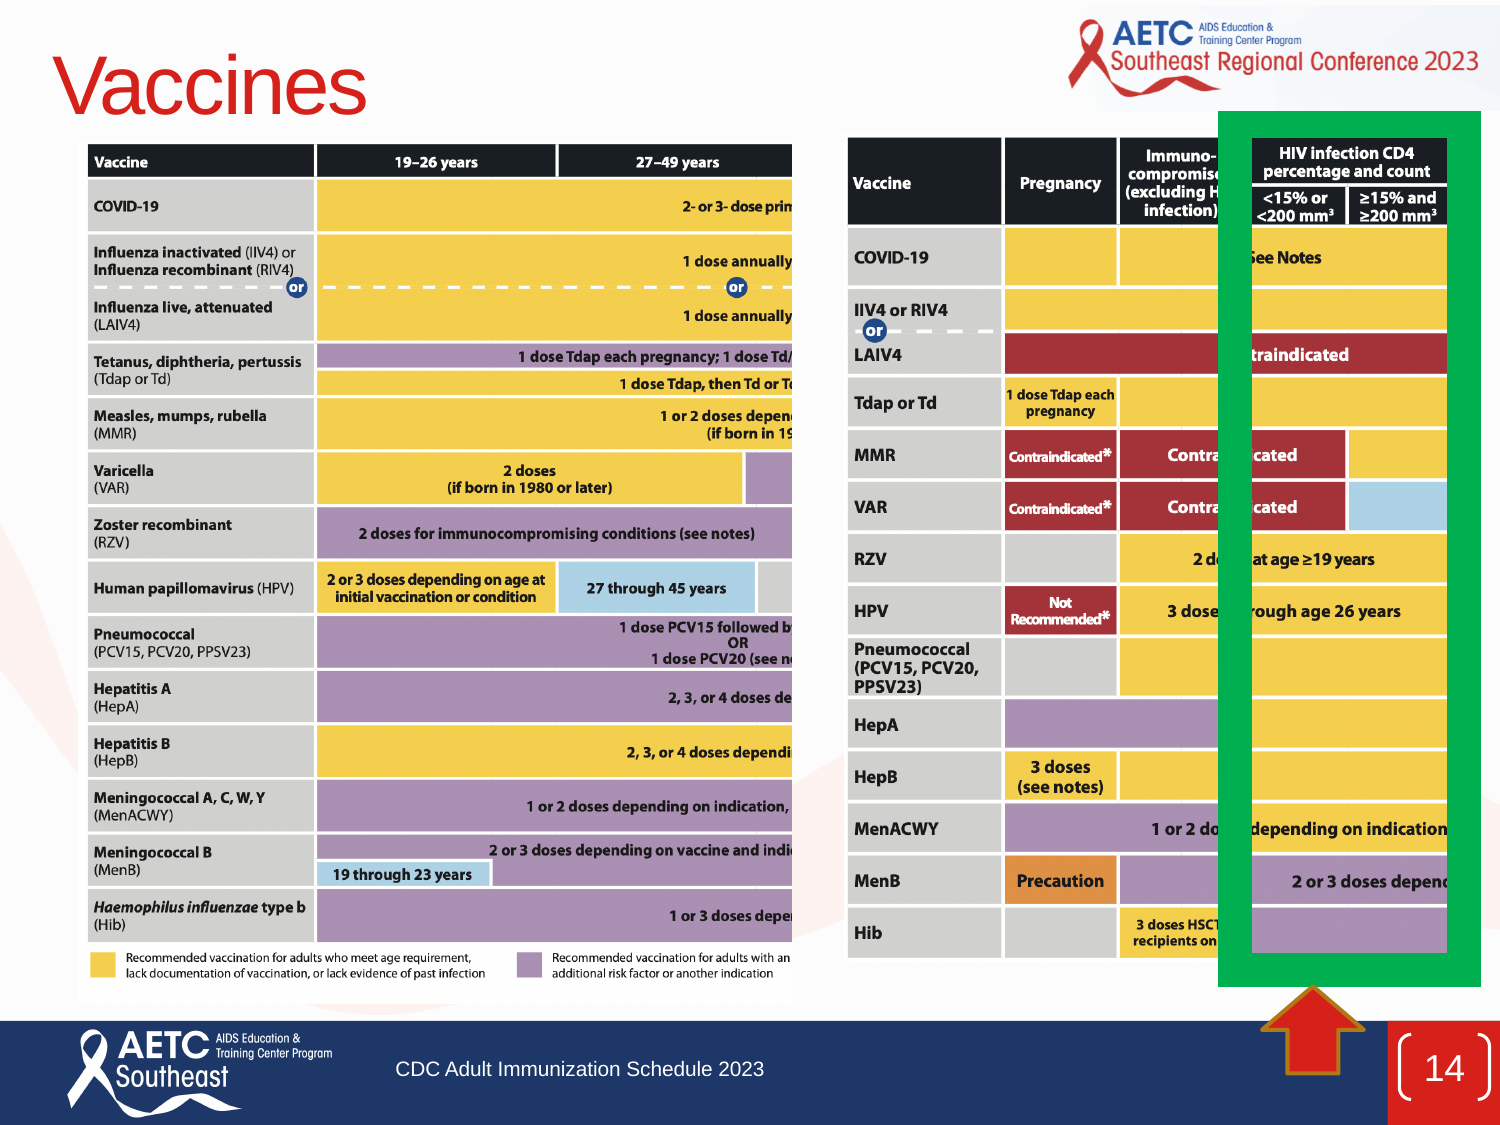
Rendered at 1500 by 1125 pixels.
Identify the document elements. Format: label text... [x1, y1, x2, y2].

text_box [1217, 119, 1483, 989]
slide_number 14 [1397, 1032, 1492, 1101]
title Vaccines [37, 21, 1217, 142]
text_box [1260, 984, 1366, 1076]
picture [66, 1028, 333, 1119]
picture [0, 0, 1500, 1015]
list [844, 132, 1450, 962]
text_box CDC Adult Immunization Schedule 2023 [380, 1047, 1361, 1088]
